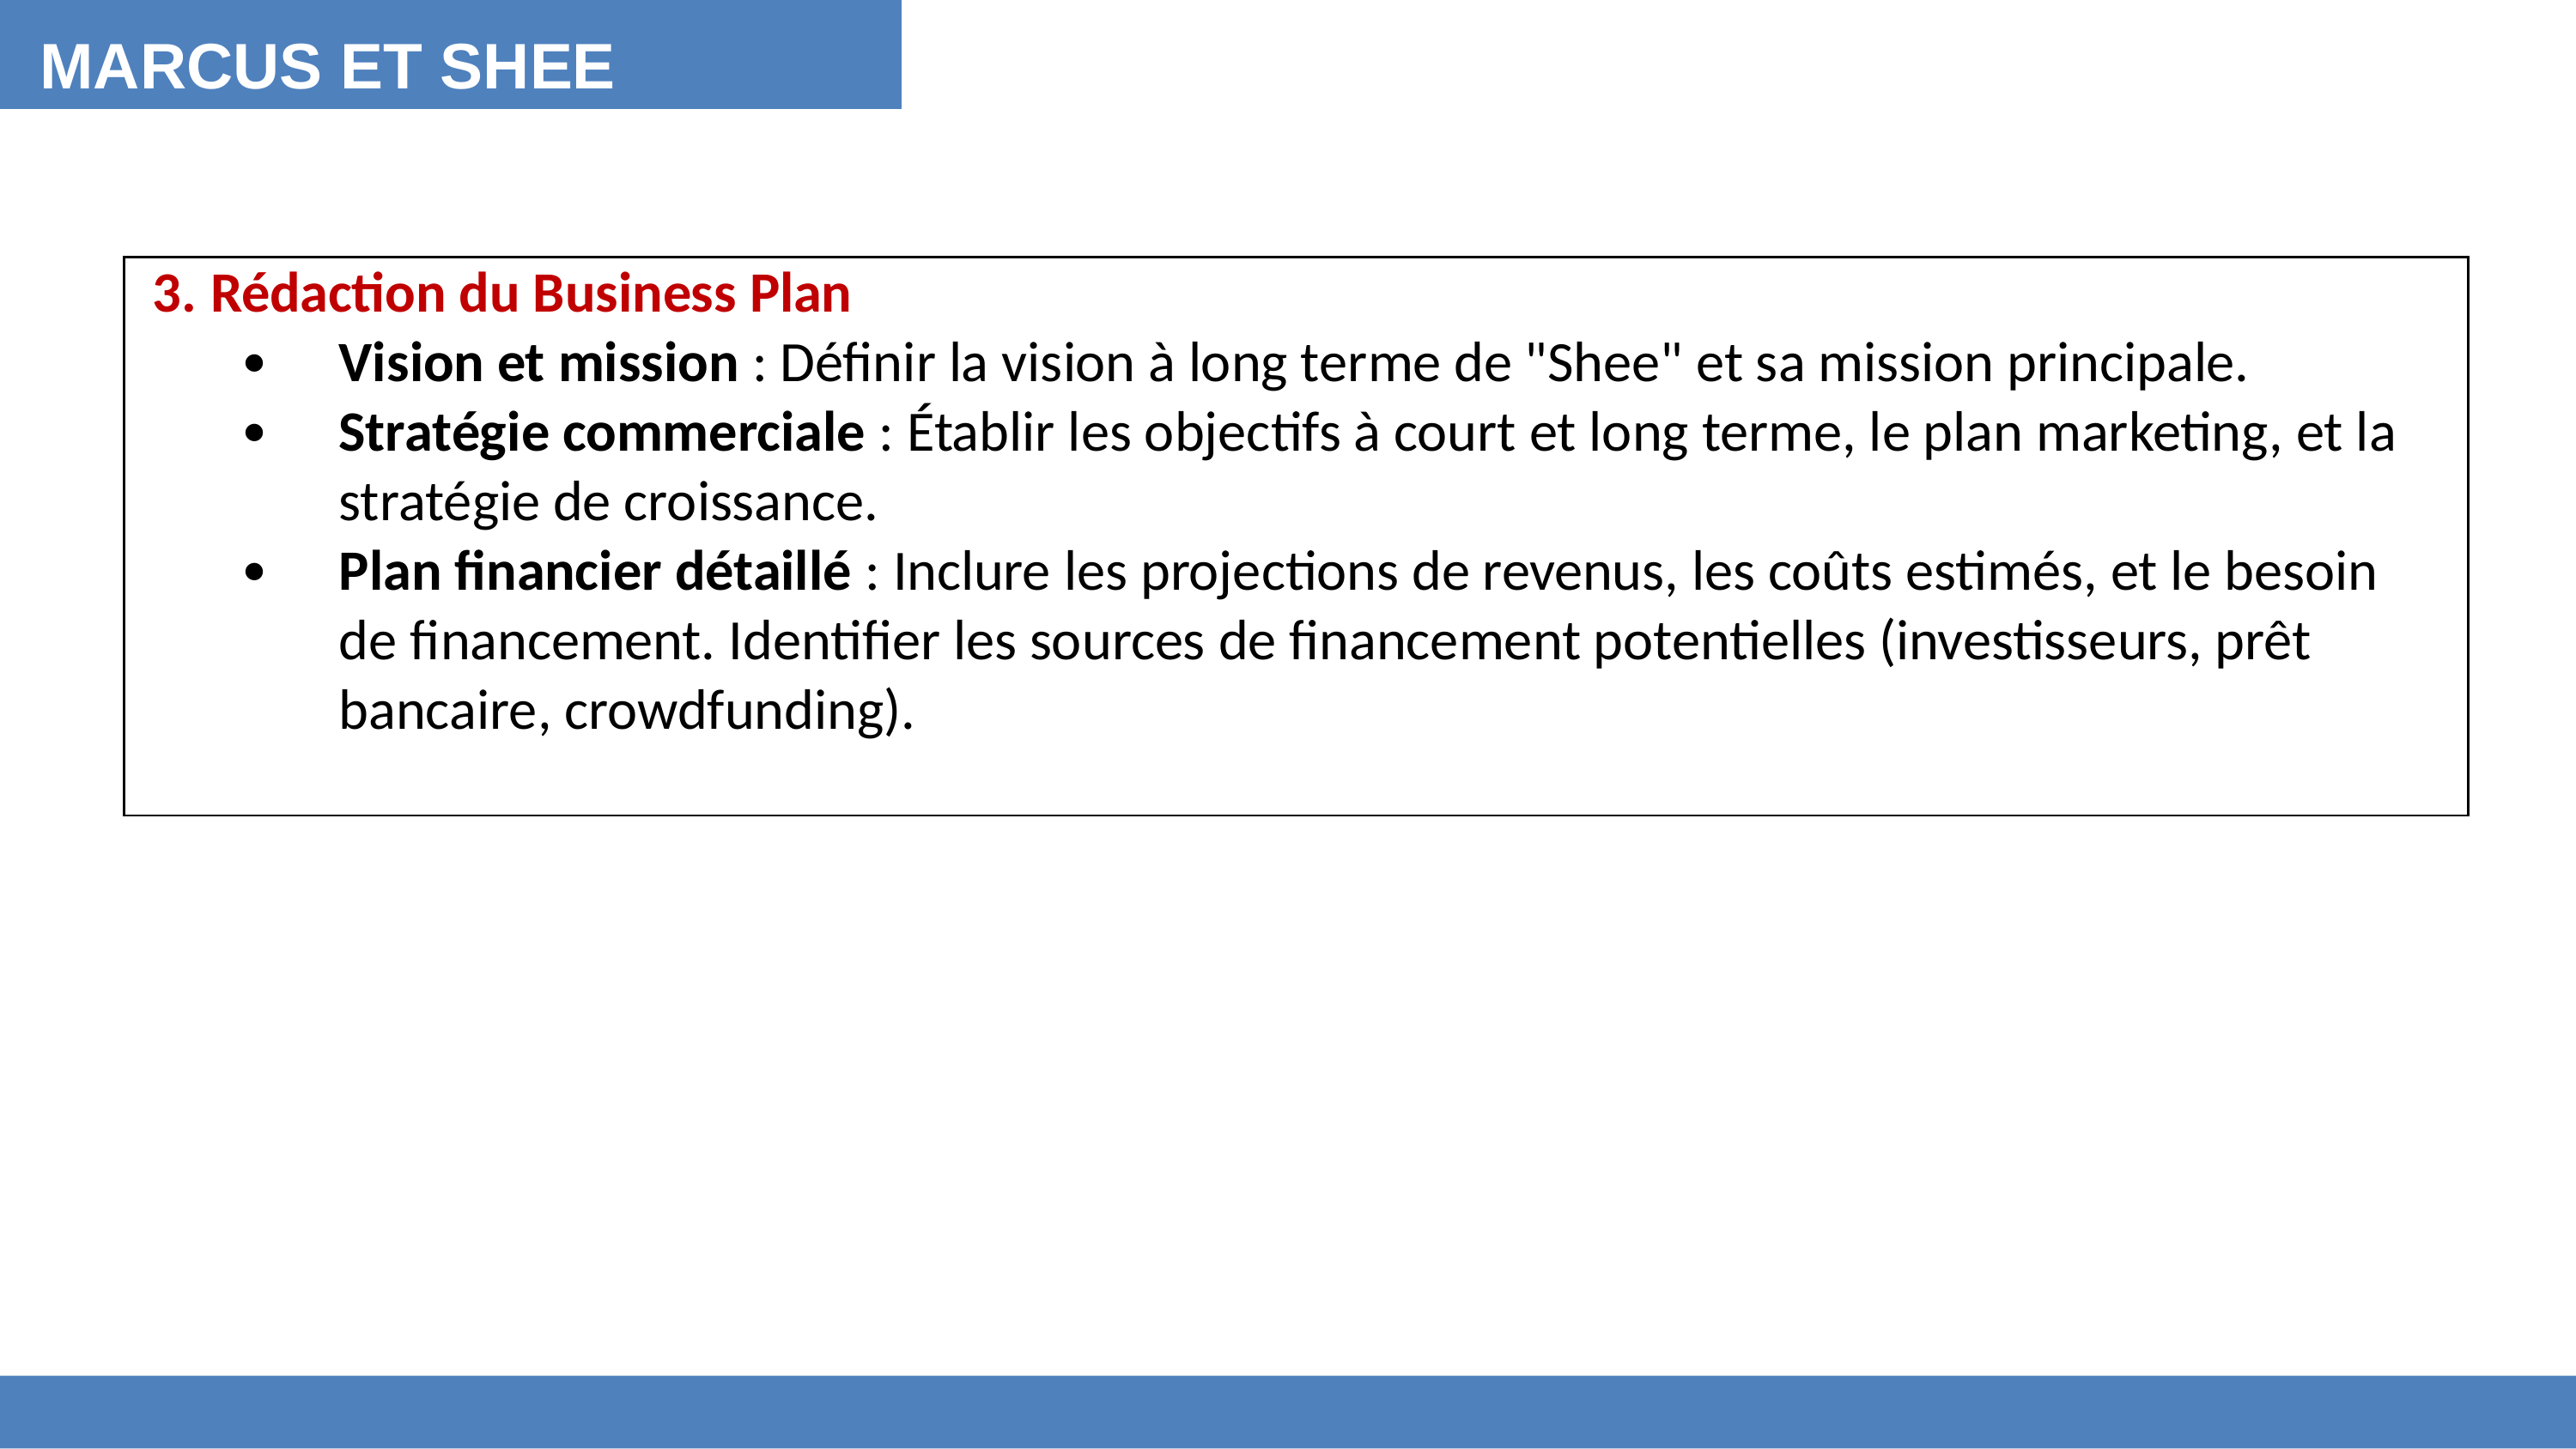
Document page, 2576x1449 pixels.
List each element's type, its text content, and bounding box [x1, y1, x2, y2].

text_box MARCUS ET SHEE [27, 17, 1094, 108]
picture [122, 255, 2470, 967]
text_box [0, 0, 903, 111]
text_box [0, 1374, 2576, 1449]
